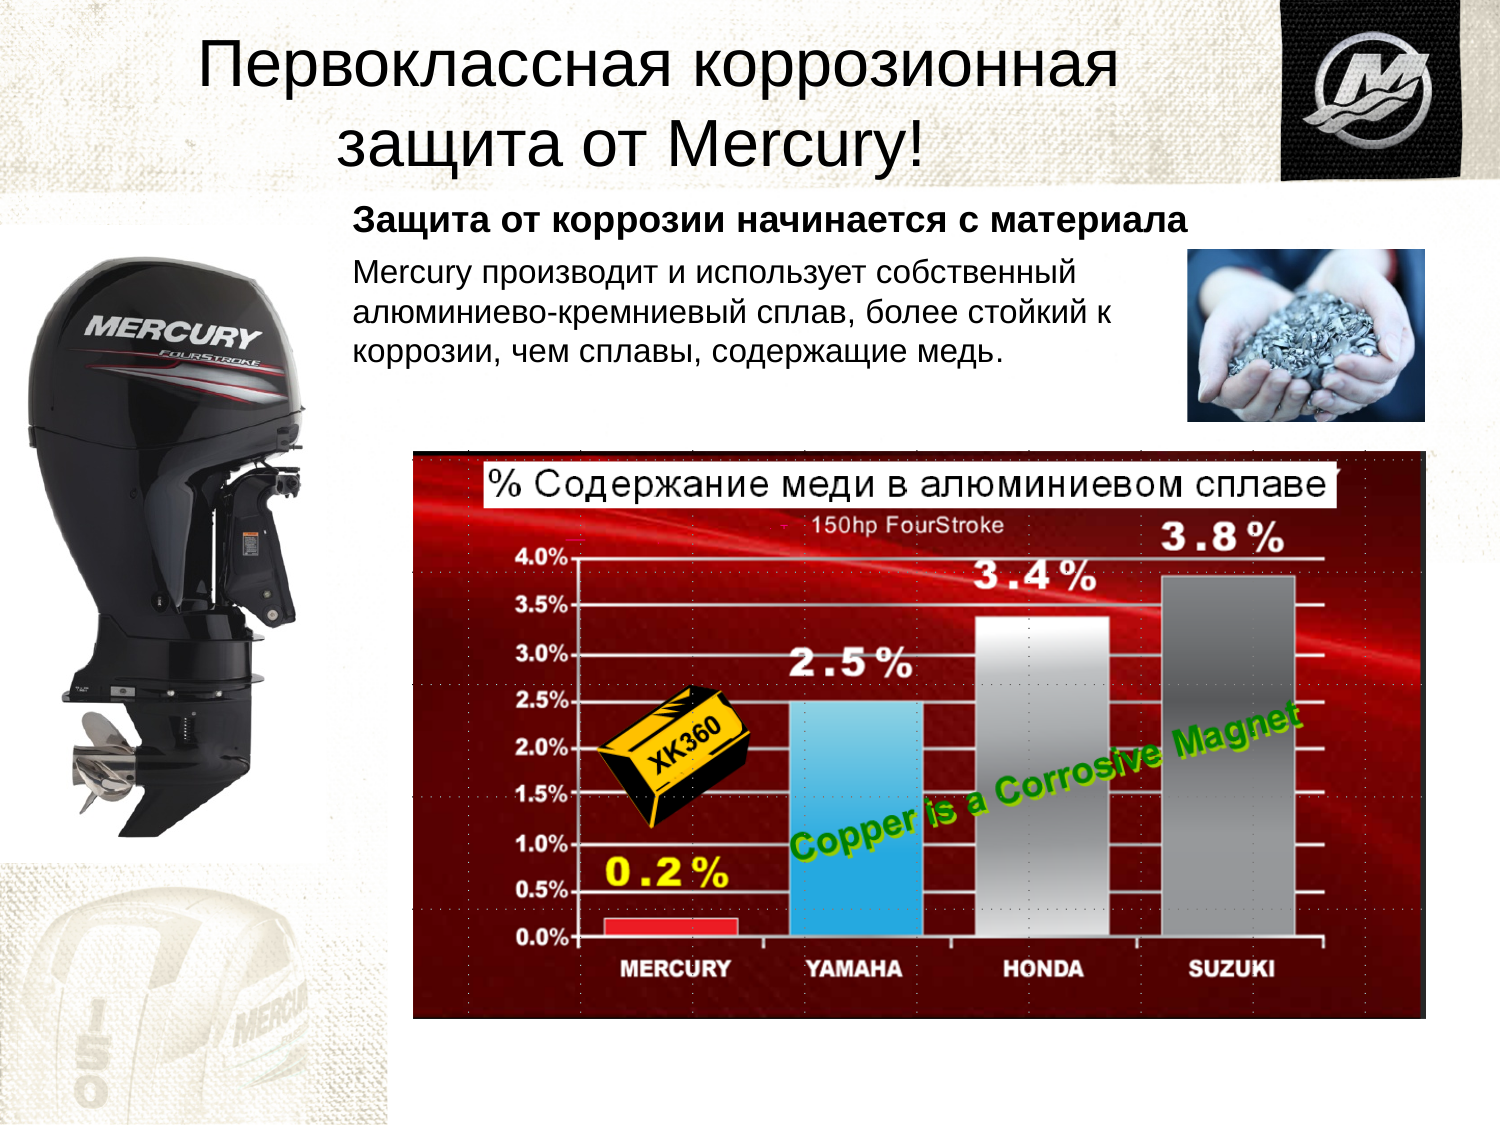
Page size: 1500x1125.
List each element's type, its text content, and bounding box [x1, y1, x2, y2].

text_box [385, 560, 1500, 1125]
text_box Защита от коррозии начинается с материала Mercury производит и использует собственный алюминиево-кремниевый сплав, более стойкий к коррозии, чем сплавы, содержащие медь. [337, 187, 1250, 377]
text_box Первоклассная коррозионная защита от Mercury! [49, 12, 1250, 188]
picture [0, 0, 1500, 1125]
